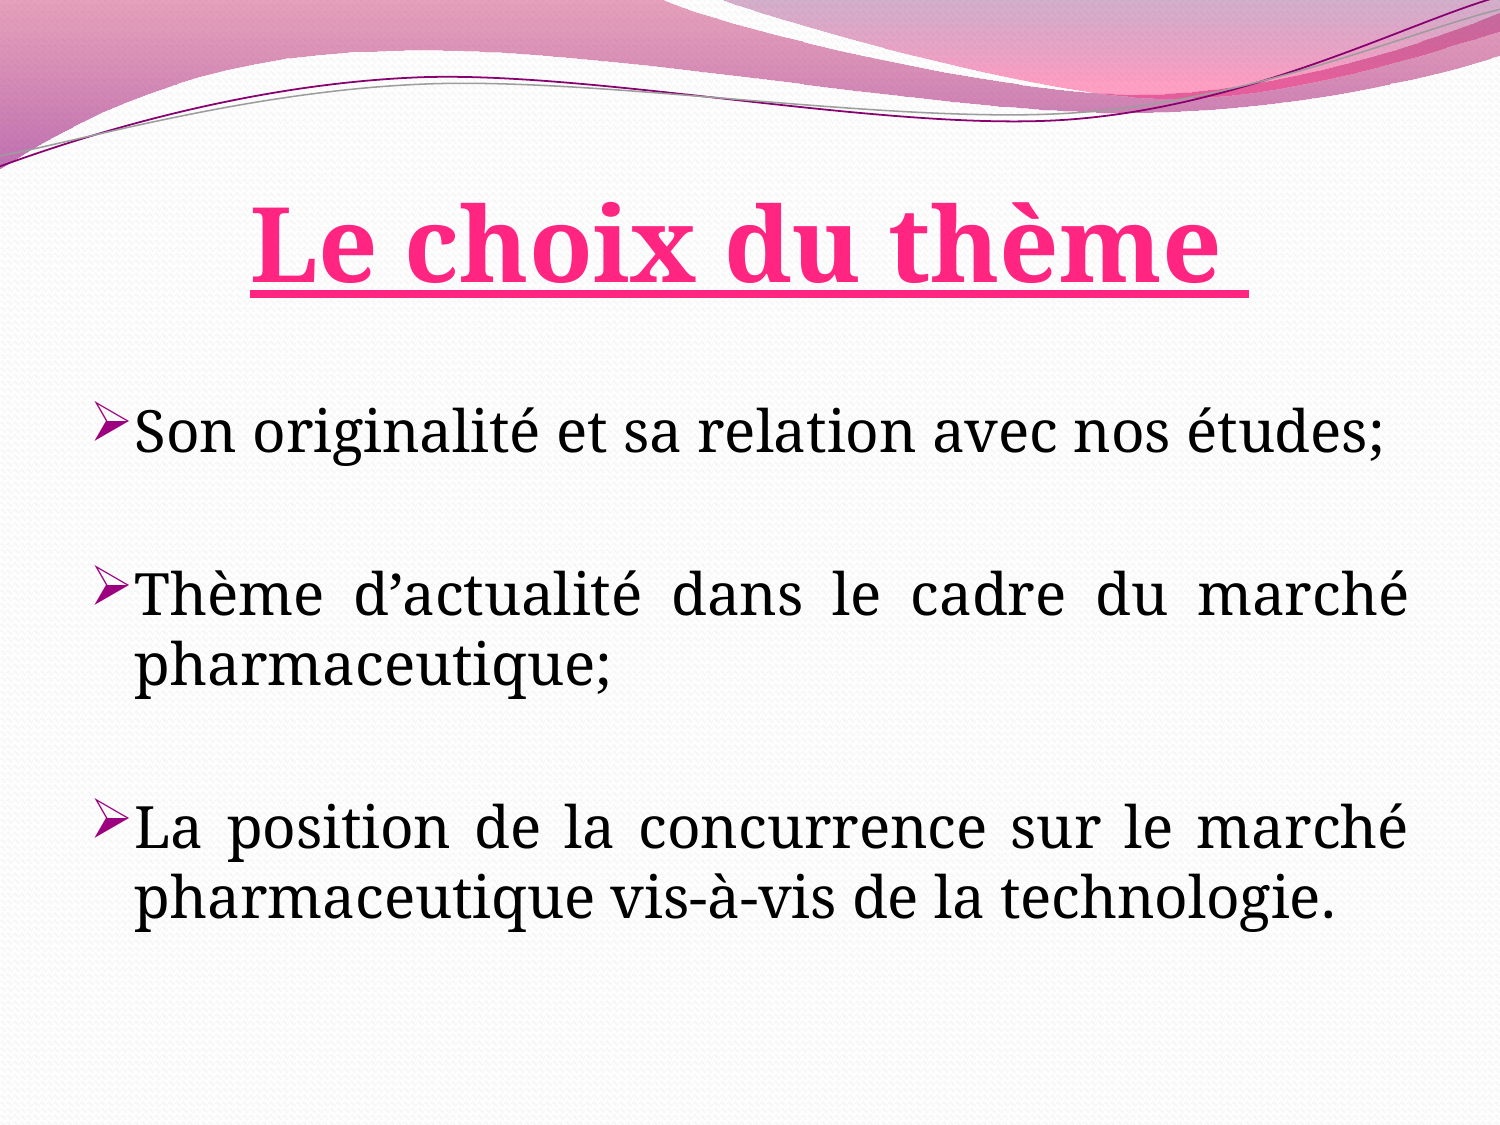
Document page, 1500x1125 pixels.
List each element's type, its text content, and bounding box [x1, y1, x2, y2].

list Son originalité et sa relation avec nos études; Thème d’actualité dans le cadre du marché pharmaceutique; La position de la concurrence sur le marché pharmaceutique vis-à-vis de la technologie. [75, 304, 1425, 1055]
title Le choix du thème [75, 115, 1425, 303]
